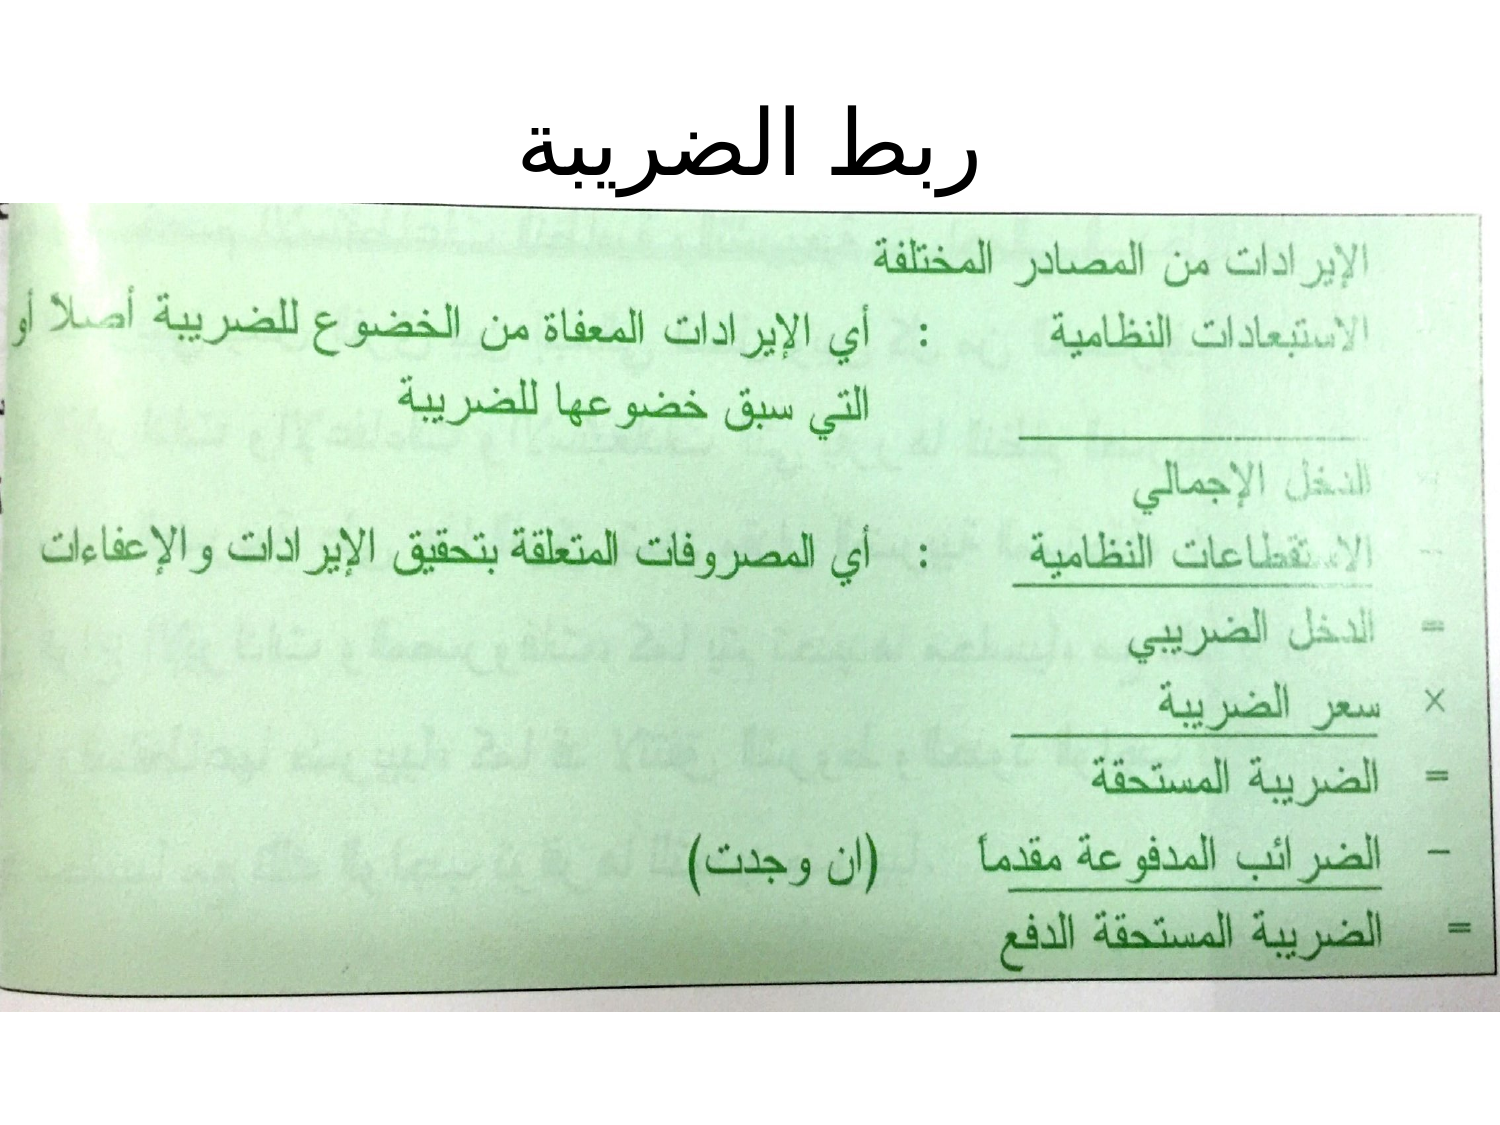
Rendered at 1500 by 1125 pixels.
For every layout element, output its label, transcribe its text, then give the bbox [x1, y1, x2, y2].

title ربط الضريبة [75, 45, 1425, 201]
picture [0, 203, 1500, 1012]
